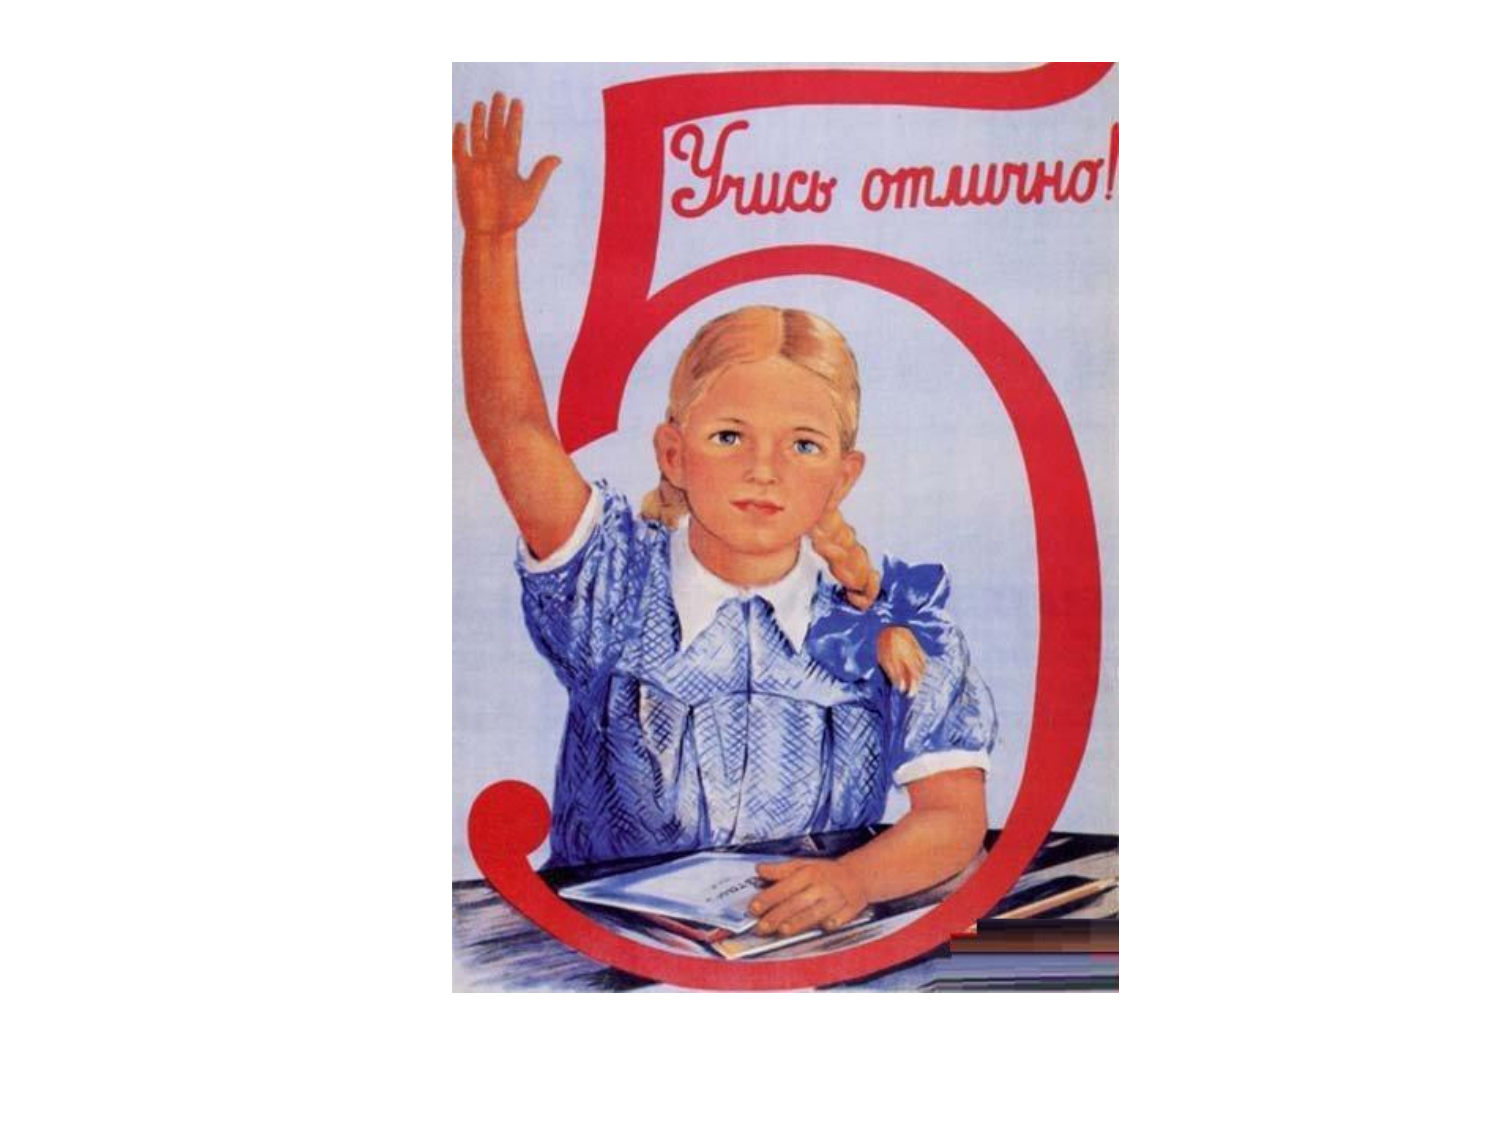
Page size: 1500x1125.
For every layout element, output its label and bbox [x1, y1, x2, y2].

picture [452, 62, 1119, 994]
